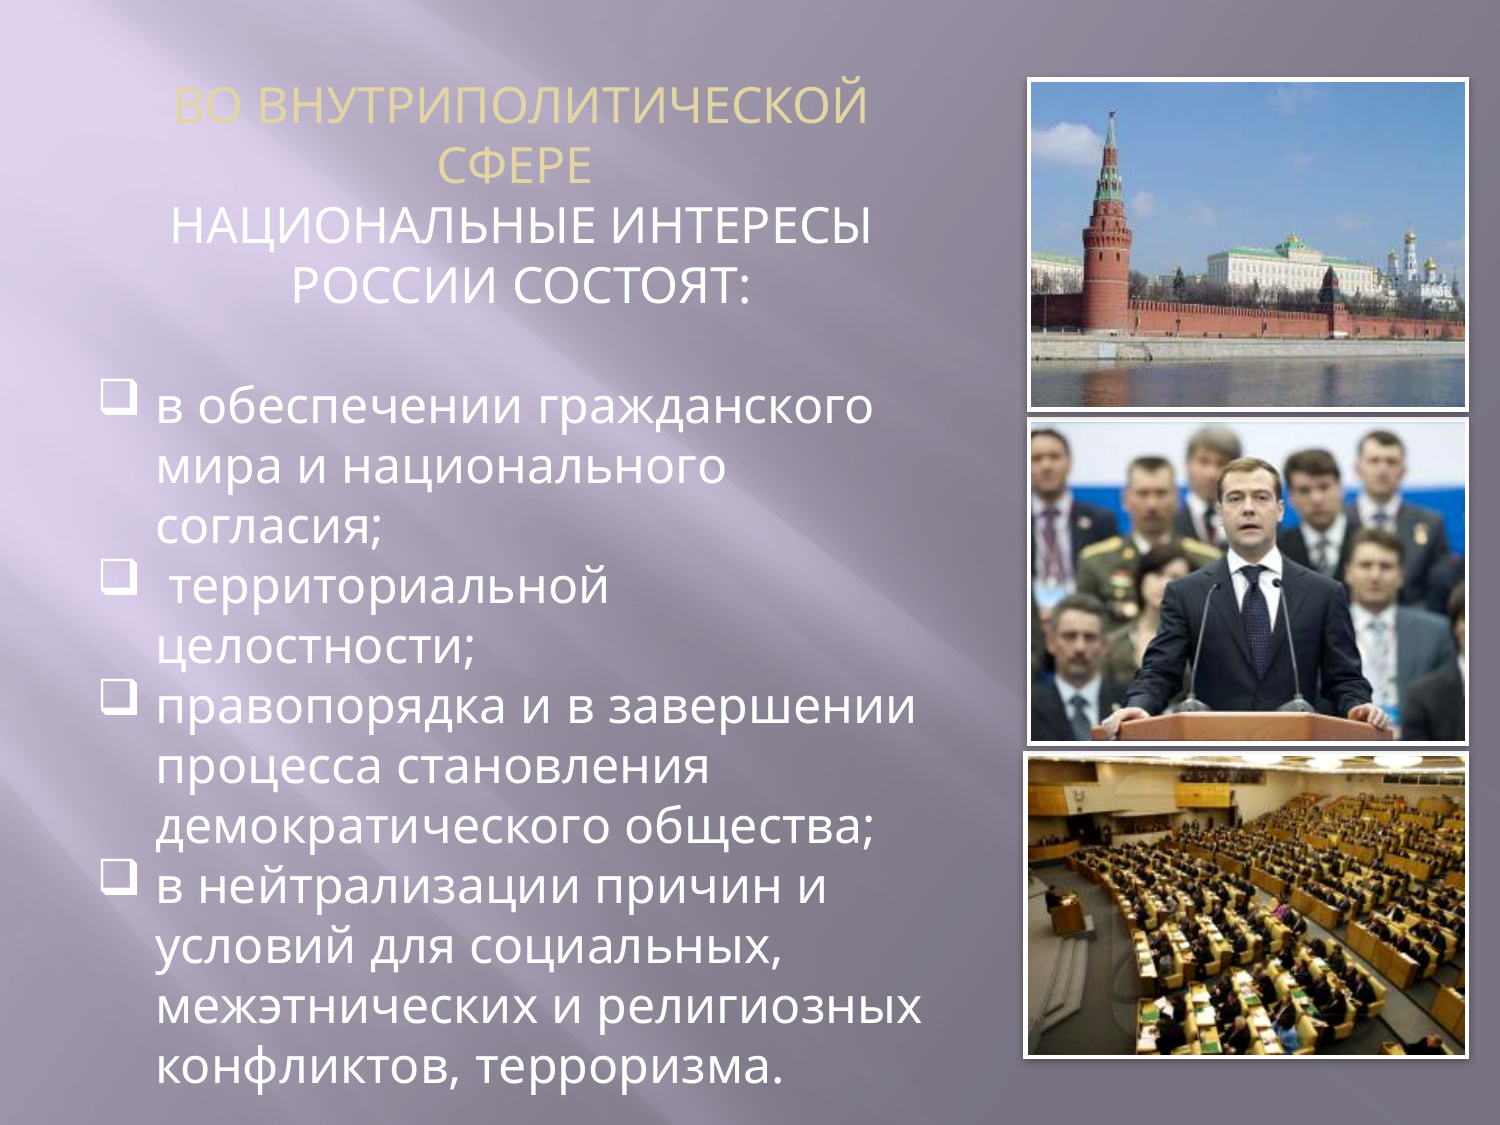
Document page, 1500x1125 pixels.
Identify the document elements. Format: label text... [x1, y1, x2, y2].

picture [1030, 421, 1466, 742]
picture [1027, 755, 1466, 1055]
picture [1030, 81, 1466, 408]
text_box ВО ВНУТРИПОЛИТИЧЕСКОЙ СФЕРЕ НАЦИОНАЛЬНЫЕ ИНТЕРЕСЫ РОССИИ СОСТОЯТ: в обеспечении гражданского мира и национального согласия; территориальной целостности; правопорядка и в завершении процесса становления демократического общества; в нейтрализации причин и условий для социальных, межэтнических и религиозных конфликтов, терроризма. [82, 66, 961, 1102]
